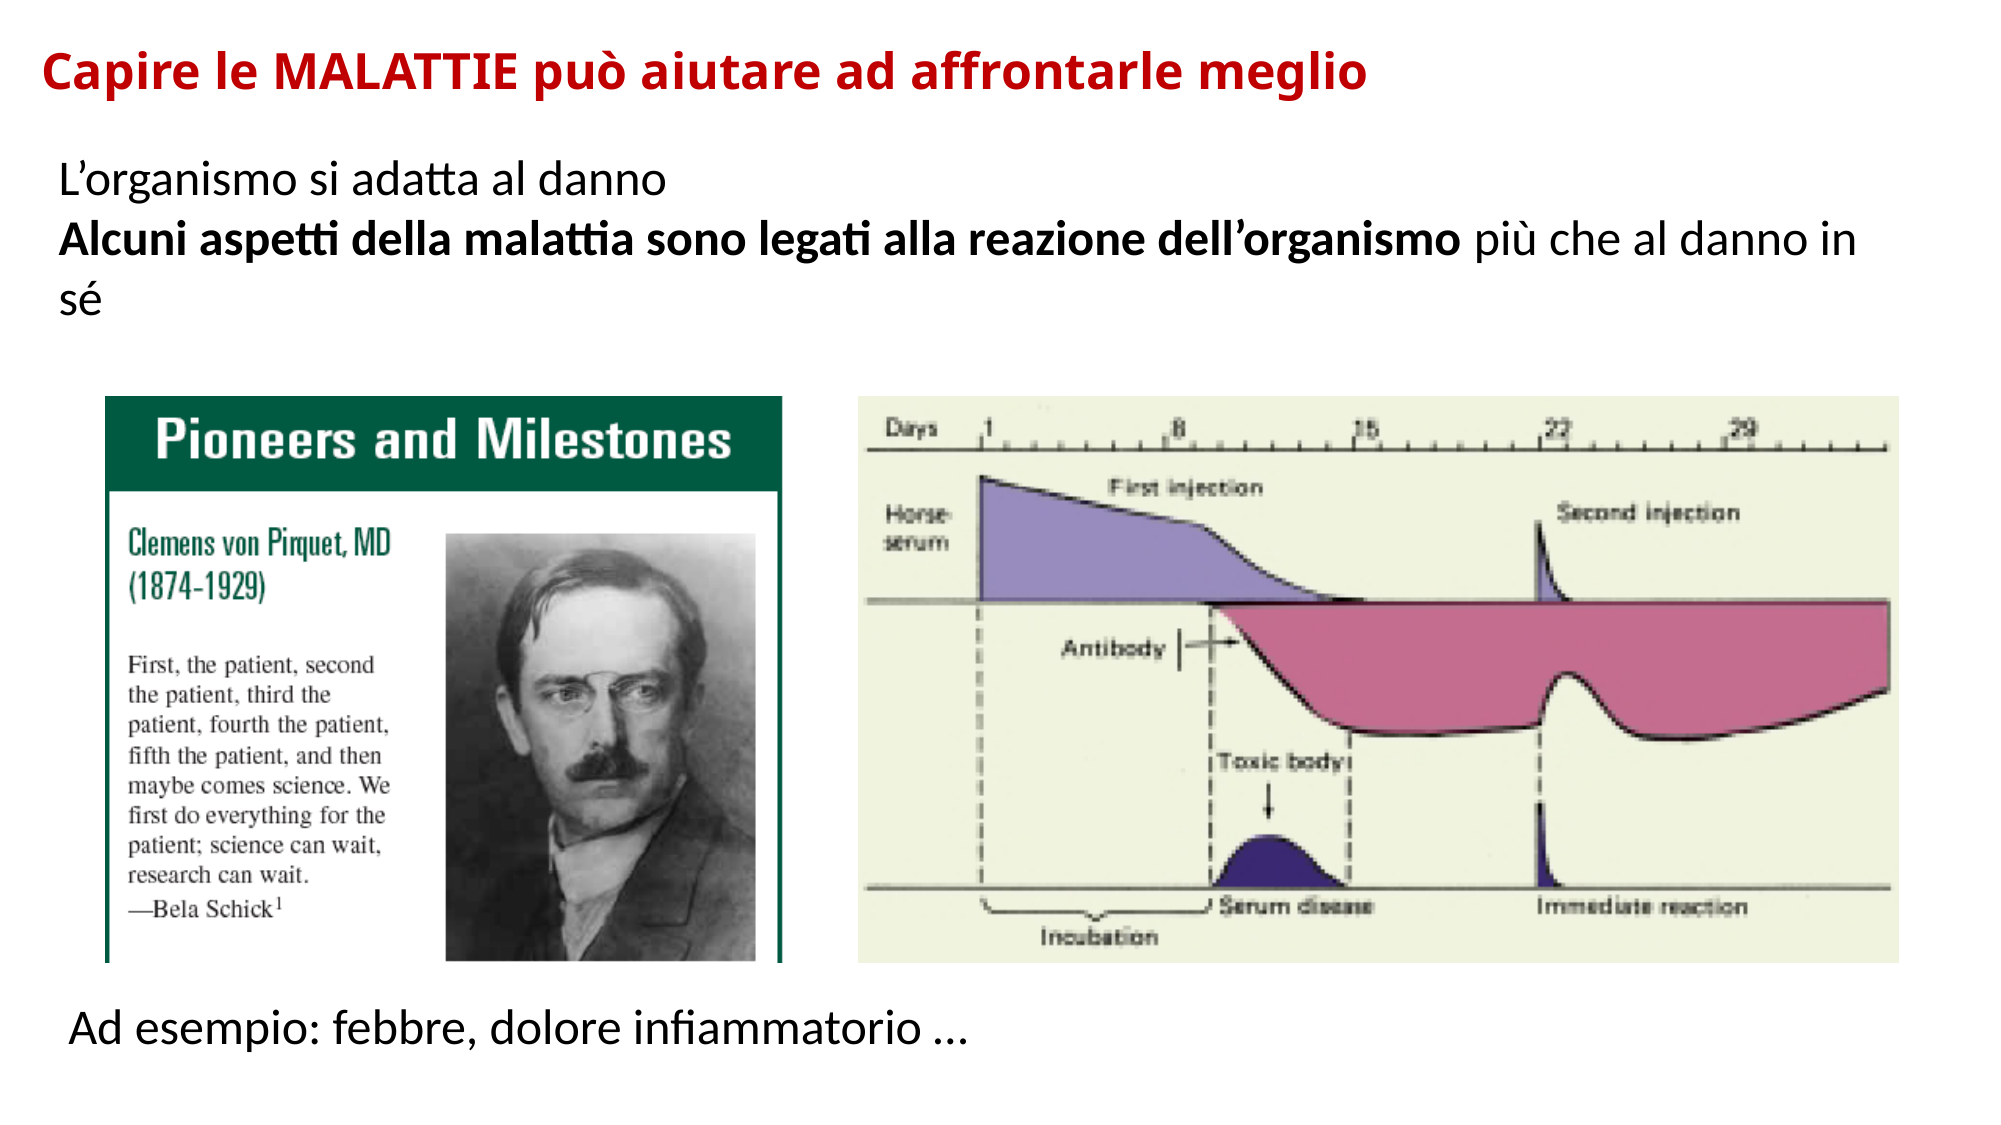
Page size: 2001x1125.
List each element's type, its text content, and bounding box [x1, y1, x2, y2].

text_box Capire le MALATTIE può aiutare ad affrontarle meglio [26, 31, 1969, 107]
text_box Ad esempio: febbre, dolore infiammatorio … [53, 986, 1909, 1062]
text_box L’organismo si adatta al danno Alcuni aspetti della malattia sono legati alla reazione dell’organismo più che al danno in sé [43, 138, 1899, 333]
picture [105, 396, 784, 963]
picture [858, 396, 1899, 963]
